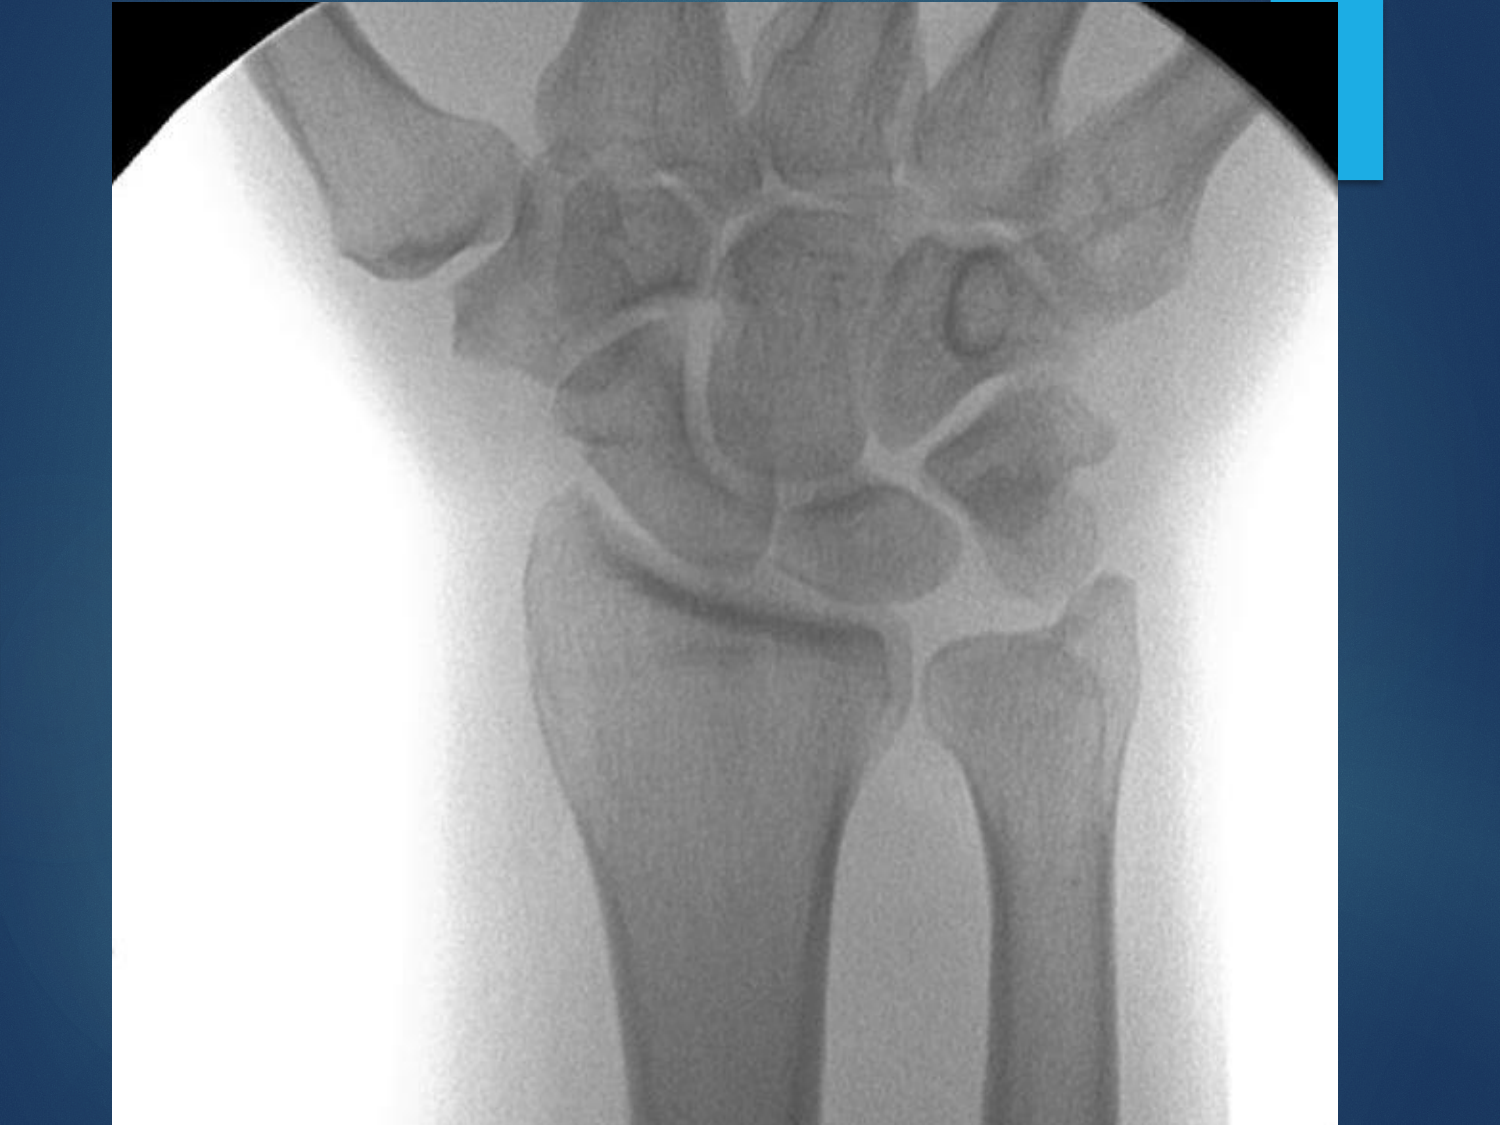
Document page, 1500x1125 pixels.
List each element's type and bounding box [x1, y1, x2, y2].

list [112, 1, 1338, 1125]
